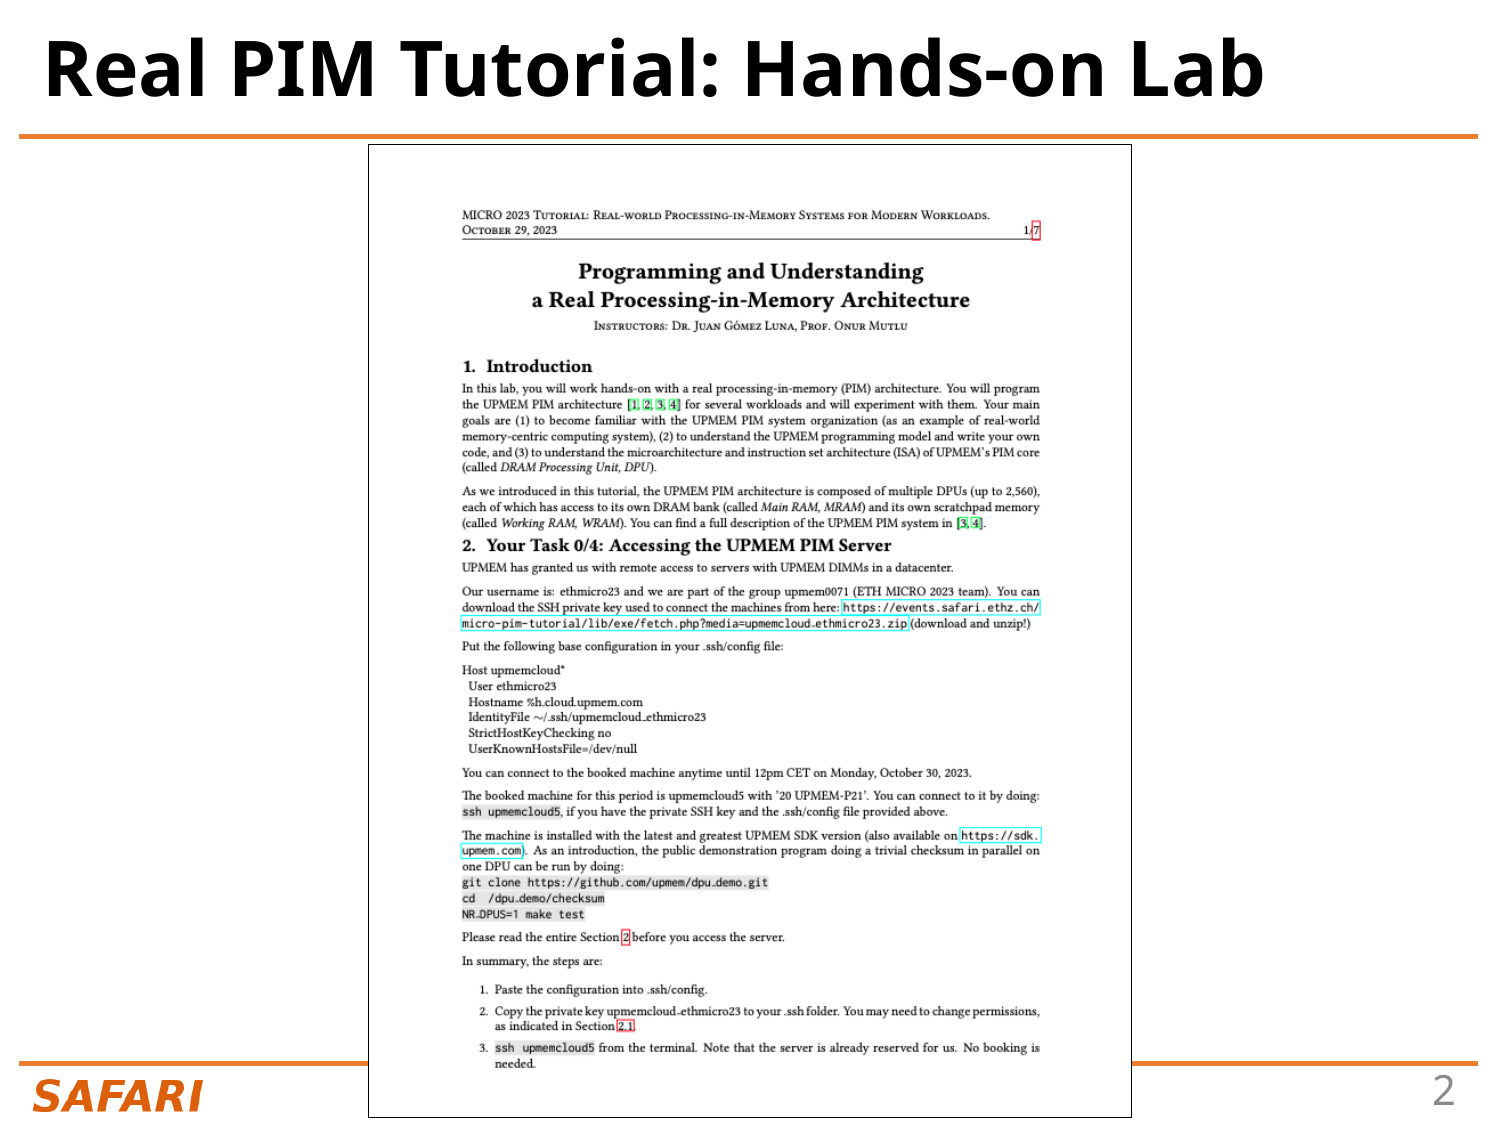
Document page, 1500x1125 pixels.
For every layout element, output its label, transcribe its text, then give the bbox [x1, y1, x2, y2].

picture [31, 1070, 209, 1122]
title Real PIM Tutorial: Hands-on Lab [27, 21, 1487, 122]
picture [368, 144, 1132, 1118]
